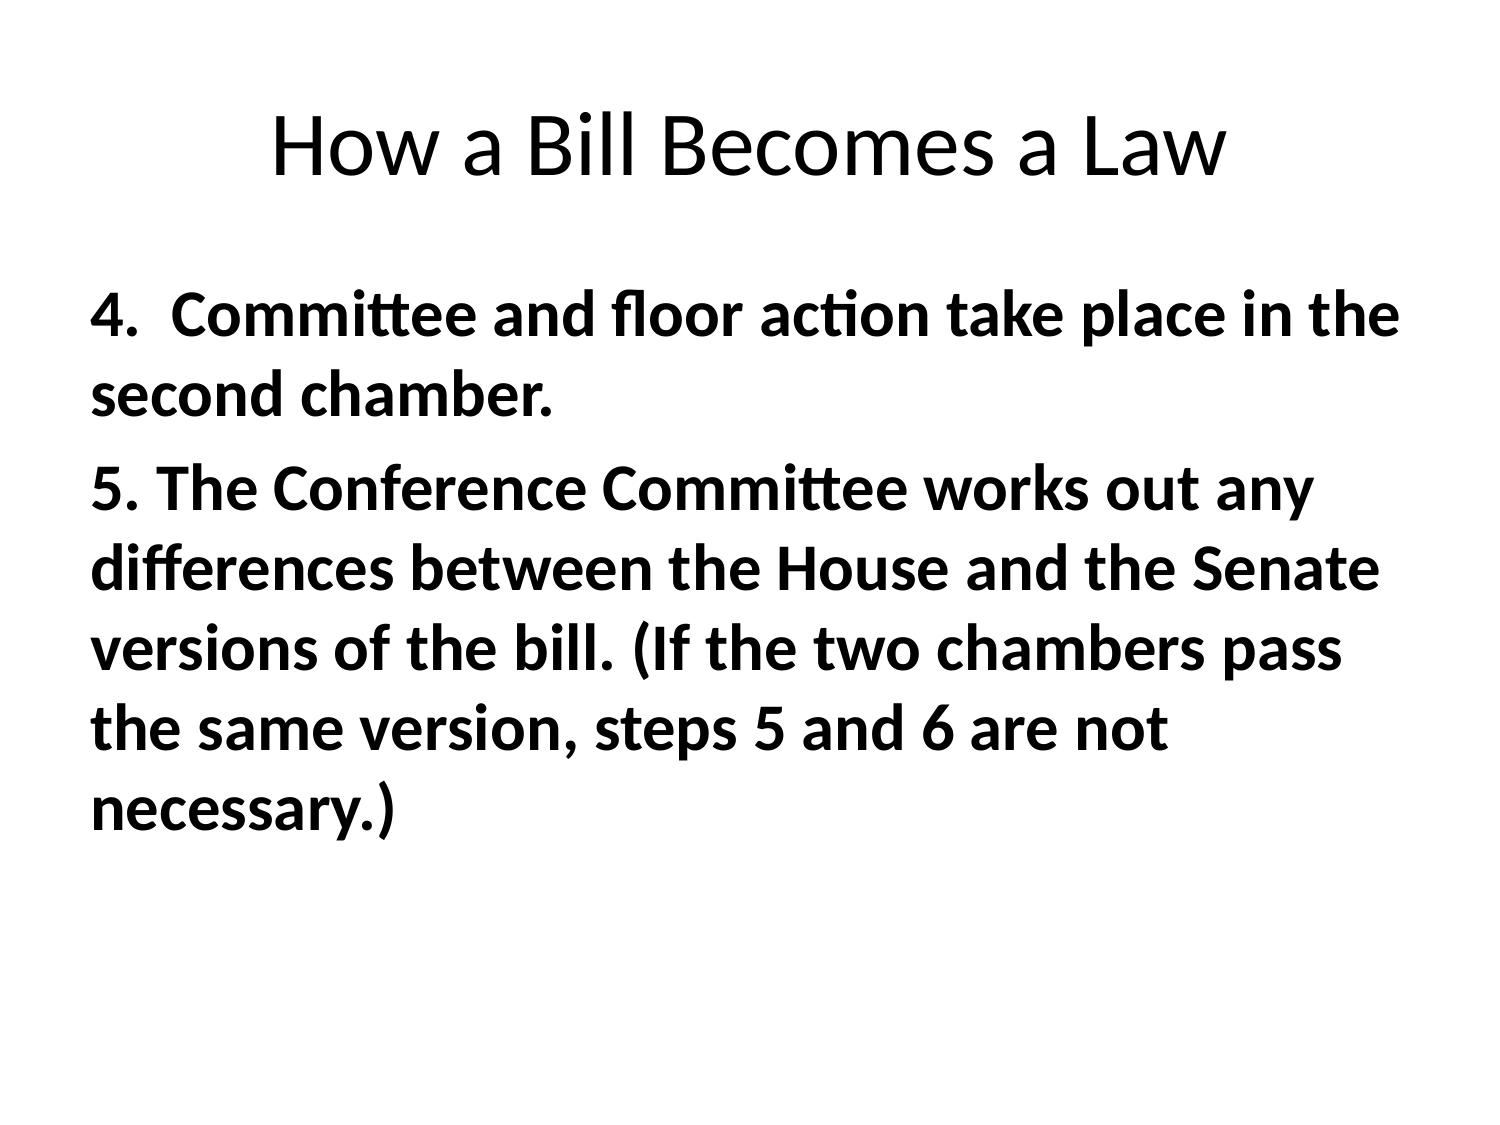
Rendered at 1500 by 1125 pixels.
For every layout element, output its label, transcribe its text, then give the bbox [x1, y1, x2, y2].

list 4. Committee and floor action take place in the second chamber. 5. The Conference Committee works out any differences between the House and the Senate versions of the bill. (If the two chambers pass the same version, steps 5 and 6 are not necessary.) [75, 262, 1425, 1005]
title How a Bill Becomes a Law [75, 45, 1425, 233]
